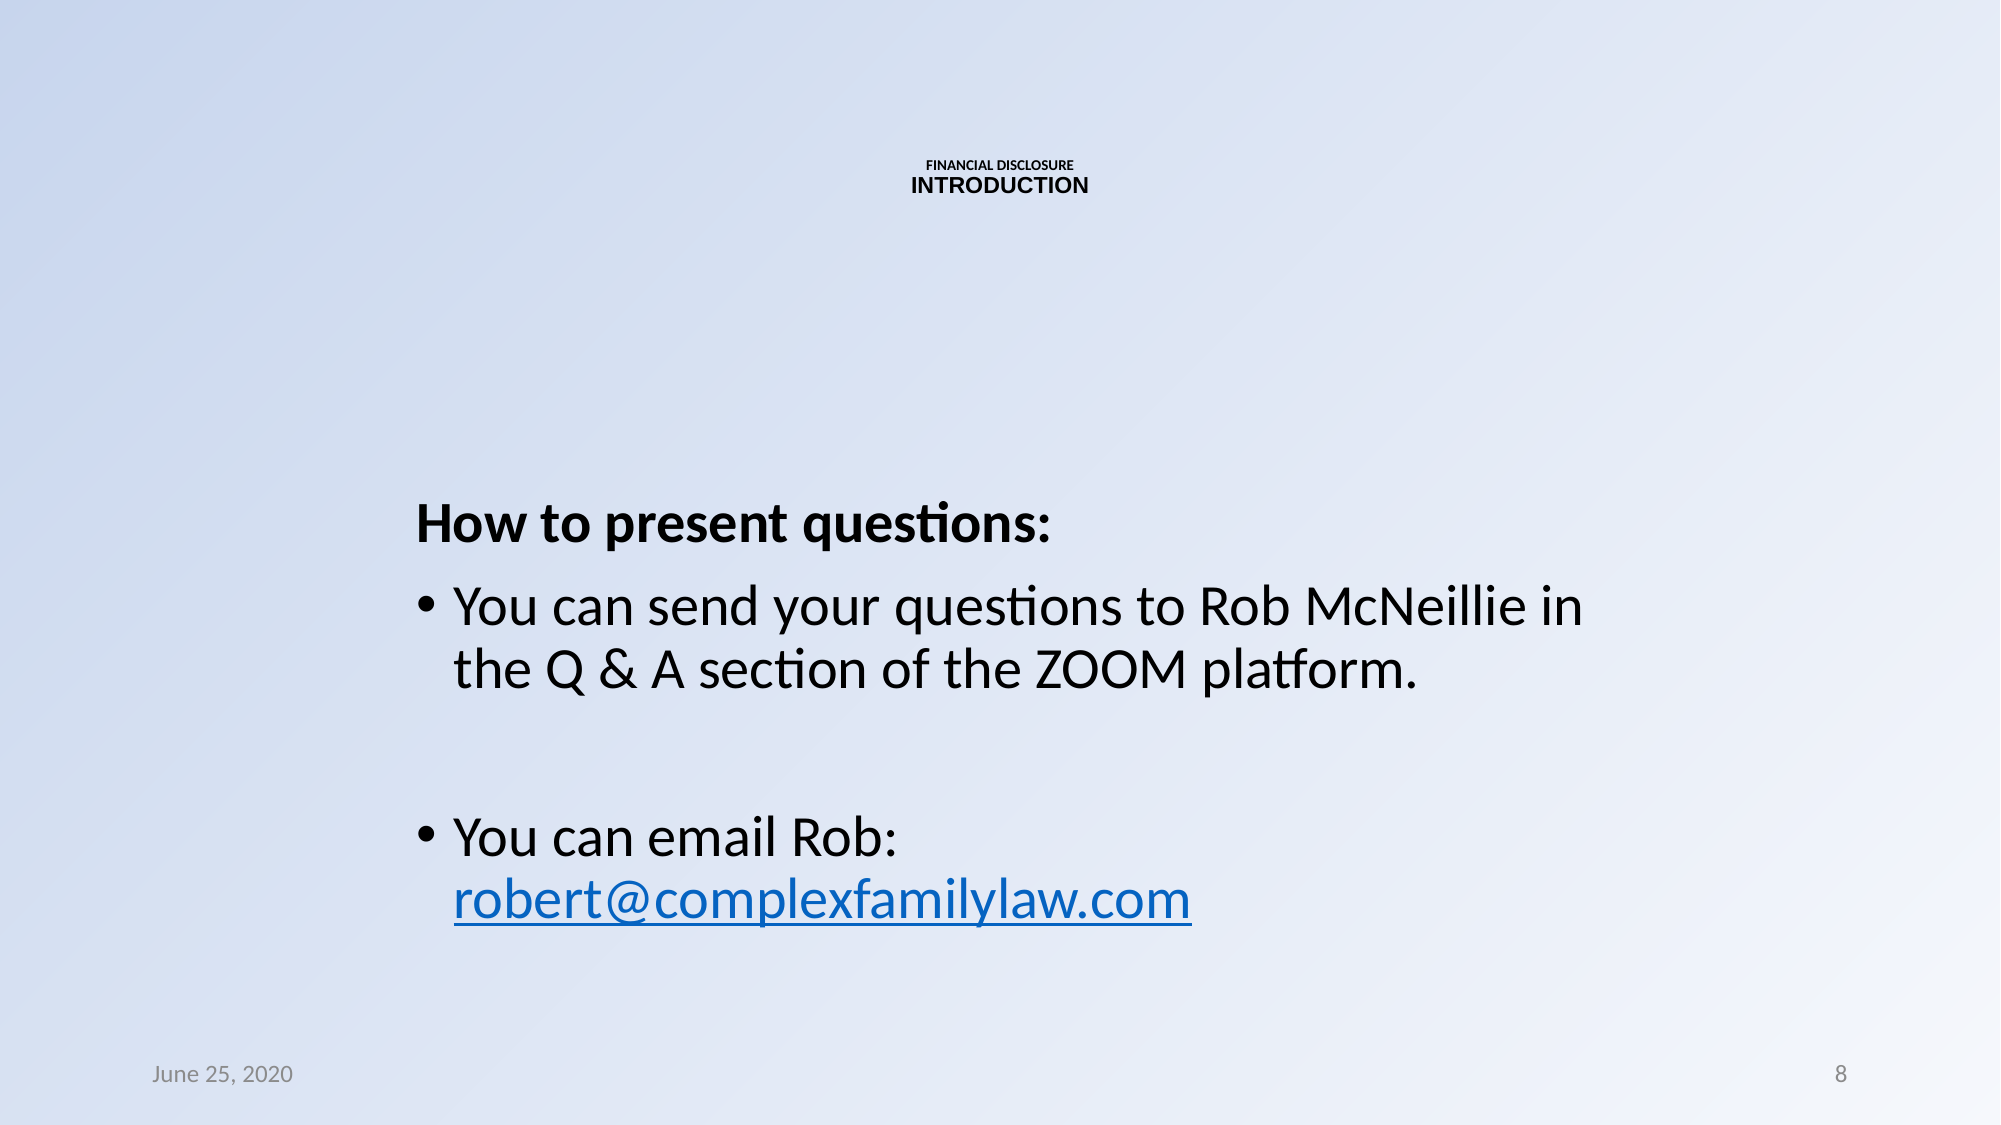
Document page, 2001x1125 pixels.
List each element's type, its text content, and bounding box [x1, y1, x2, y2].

slide_number 8 [1412, 1042, 1863, 1103]
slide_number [137, 1042, 588, 1103]
title FINANCIAL DISCLOSURE INTRODUCTION [137, 82, 1863, 279]
list How to present questions: You can send your questions to Rob McNeillie in the Q & A section of the ZOOM platform. You can email Rob: robert@complexfamilylaw.com [400, 310, 1613, 1061]
